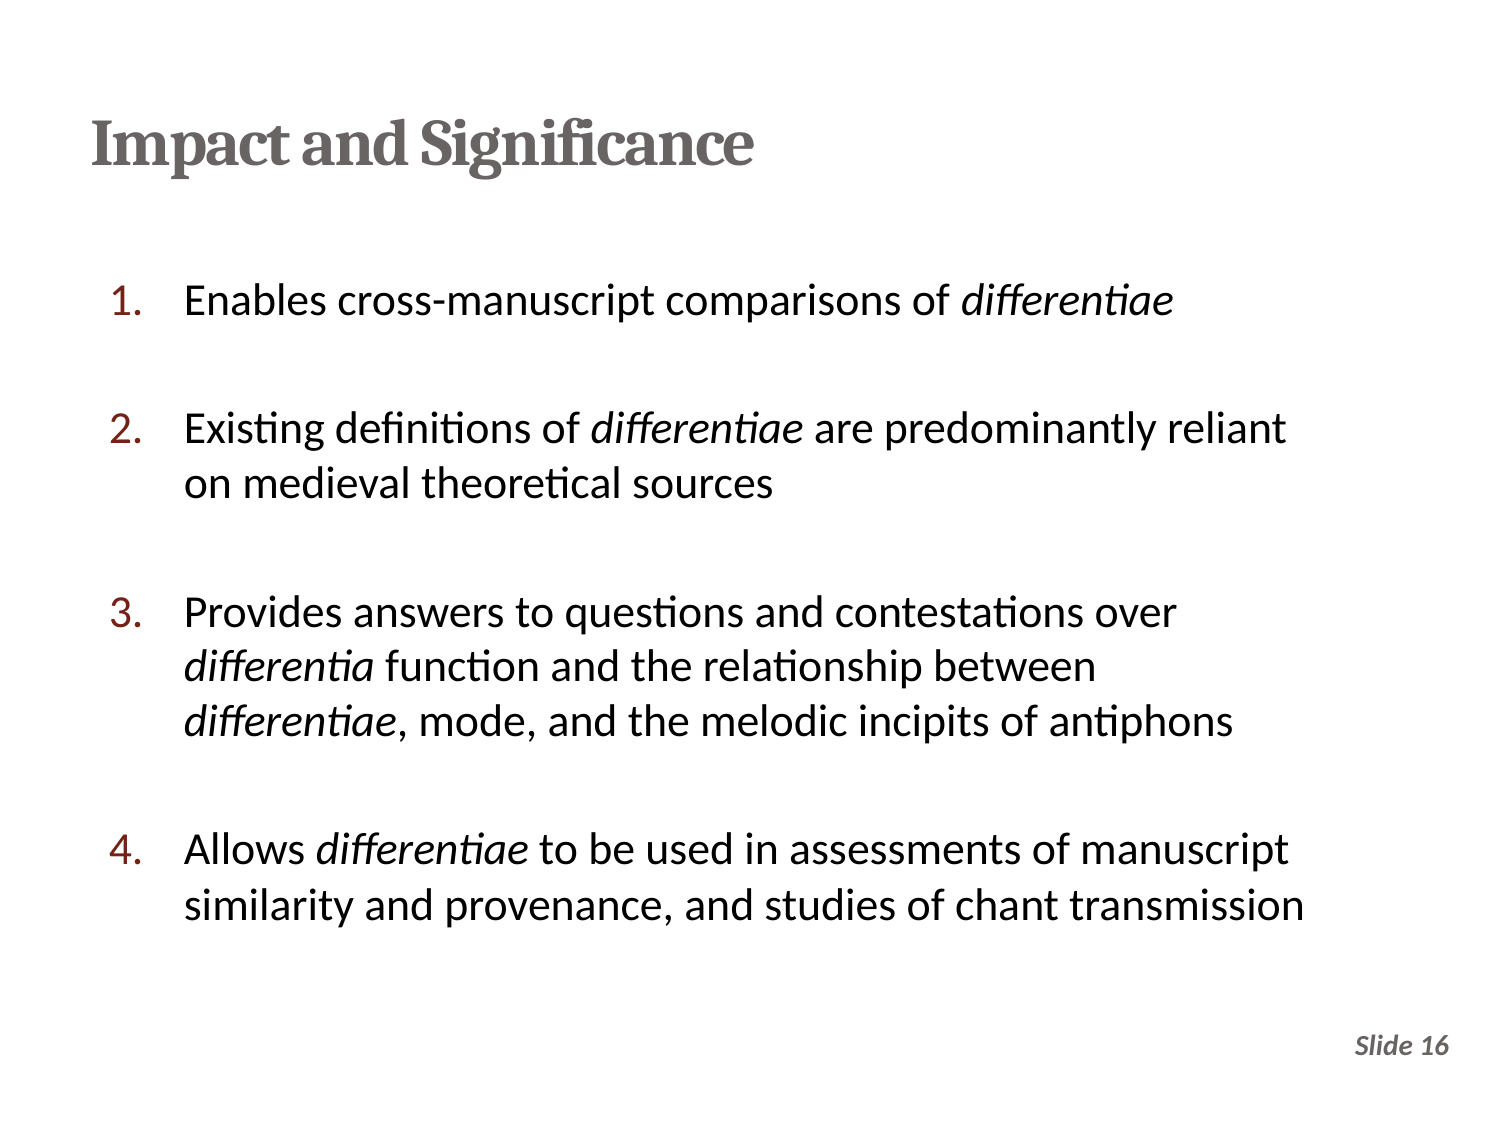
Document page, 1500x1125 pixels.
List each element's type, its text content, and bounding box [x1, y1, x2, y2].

text_box Slide 16 [1173, 1018, 1464, 1069]
list Enables cross-manuscript comparisons of differentiae Existing definitions of differentiae are predominantly reliant on medieval theoretical sources Provides answers to questions and contestations over differentia function and the relationship between differentiae, mode, and the melodic incipits of antiphons Allows differentiae to be used in assessments of manuscript similarity and provenance, and studies of chant transmission [75, 262, 1325, 1050]
title Impact and Significance [75, 45, 1325, 233]
